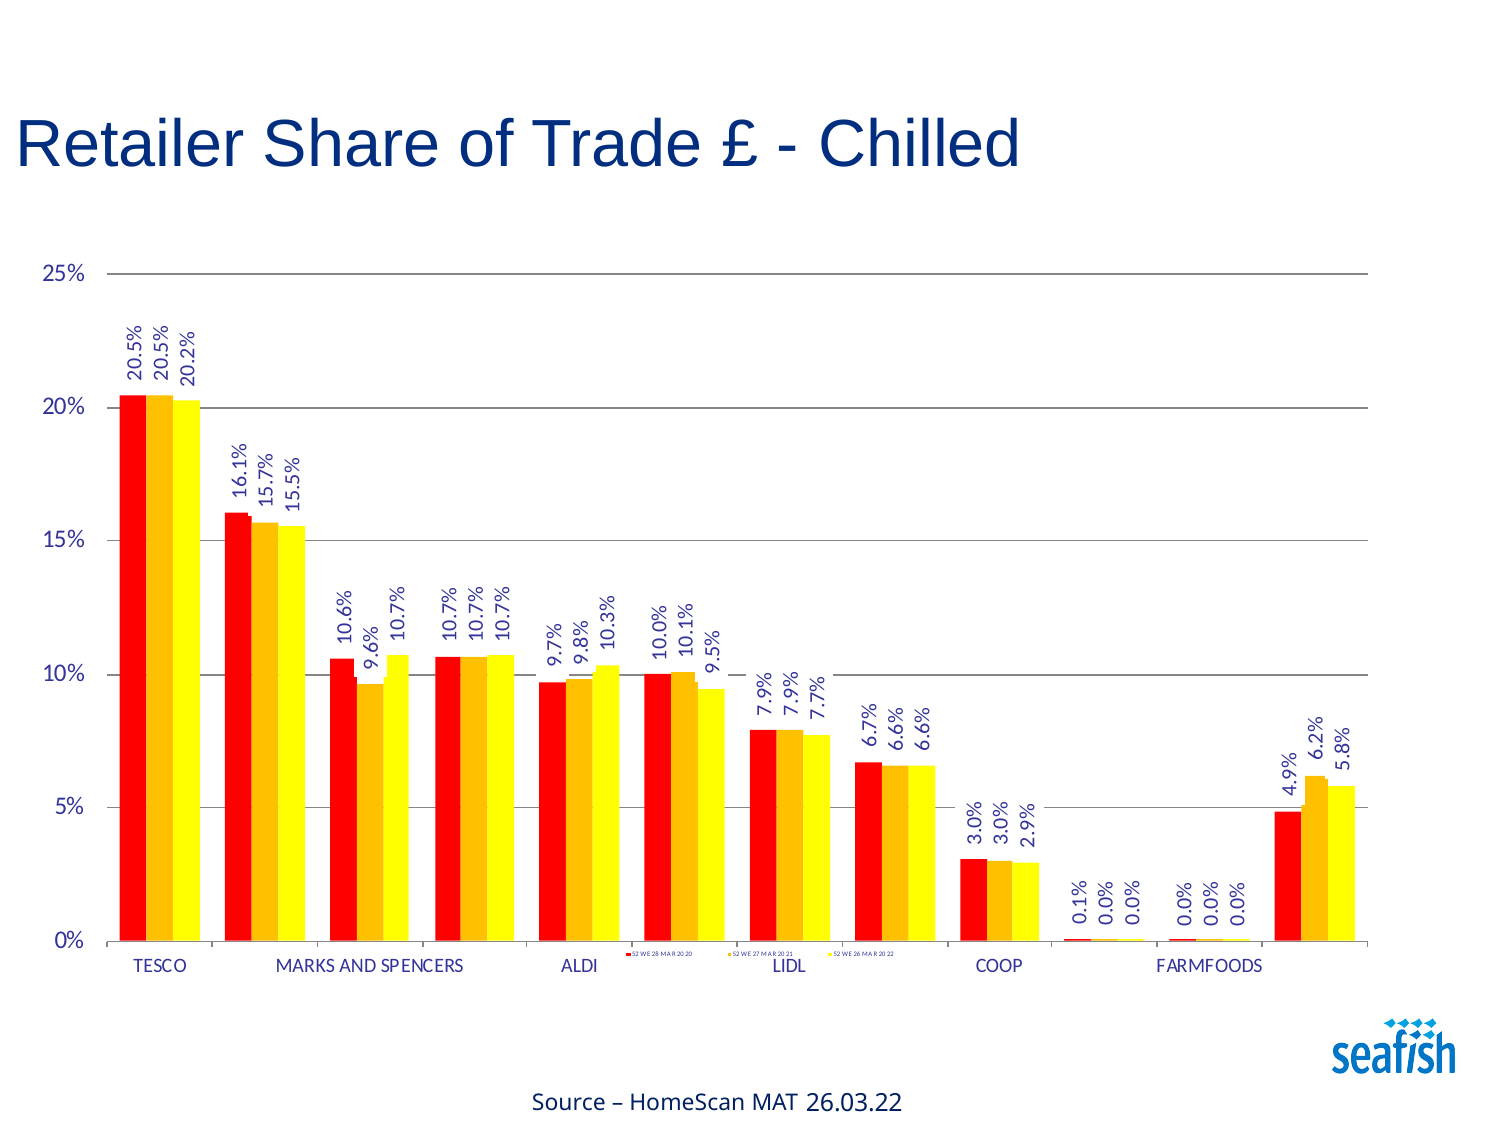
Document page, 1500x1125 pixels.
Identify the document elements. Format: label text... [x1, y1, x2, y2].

text_box Source – HomeScan MAT [508, 1079, 823, 1123]
picture [733, 1081, 974, 1115]
picture [1407, 1018, 1417, 1022]
picture [27, 247, 1486, 992]
text_box Retailer Share of Trade £ - Chilled [0, 93, 1418, 187]
picture [1332, 1018, 1455, 1074]
